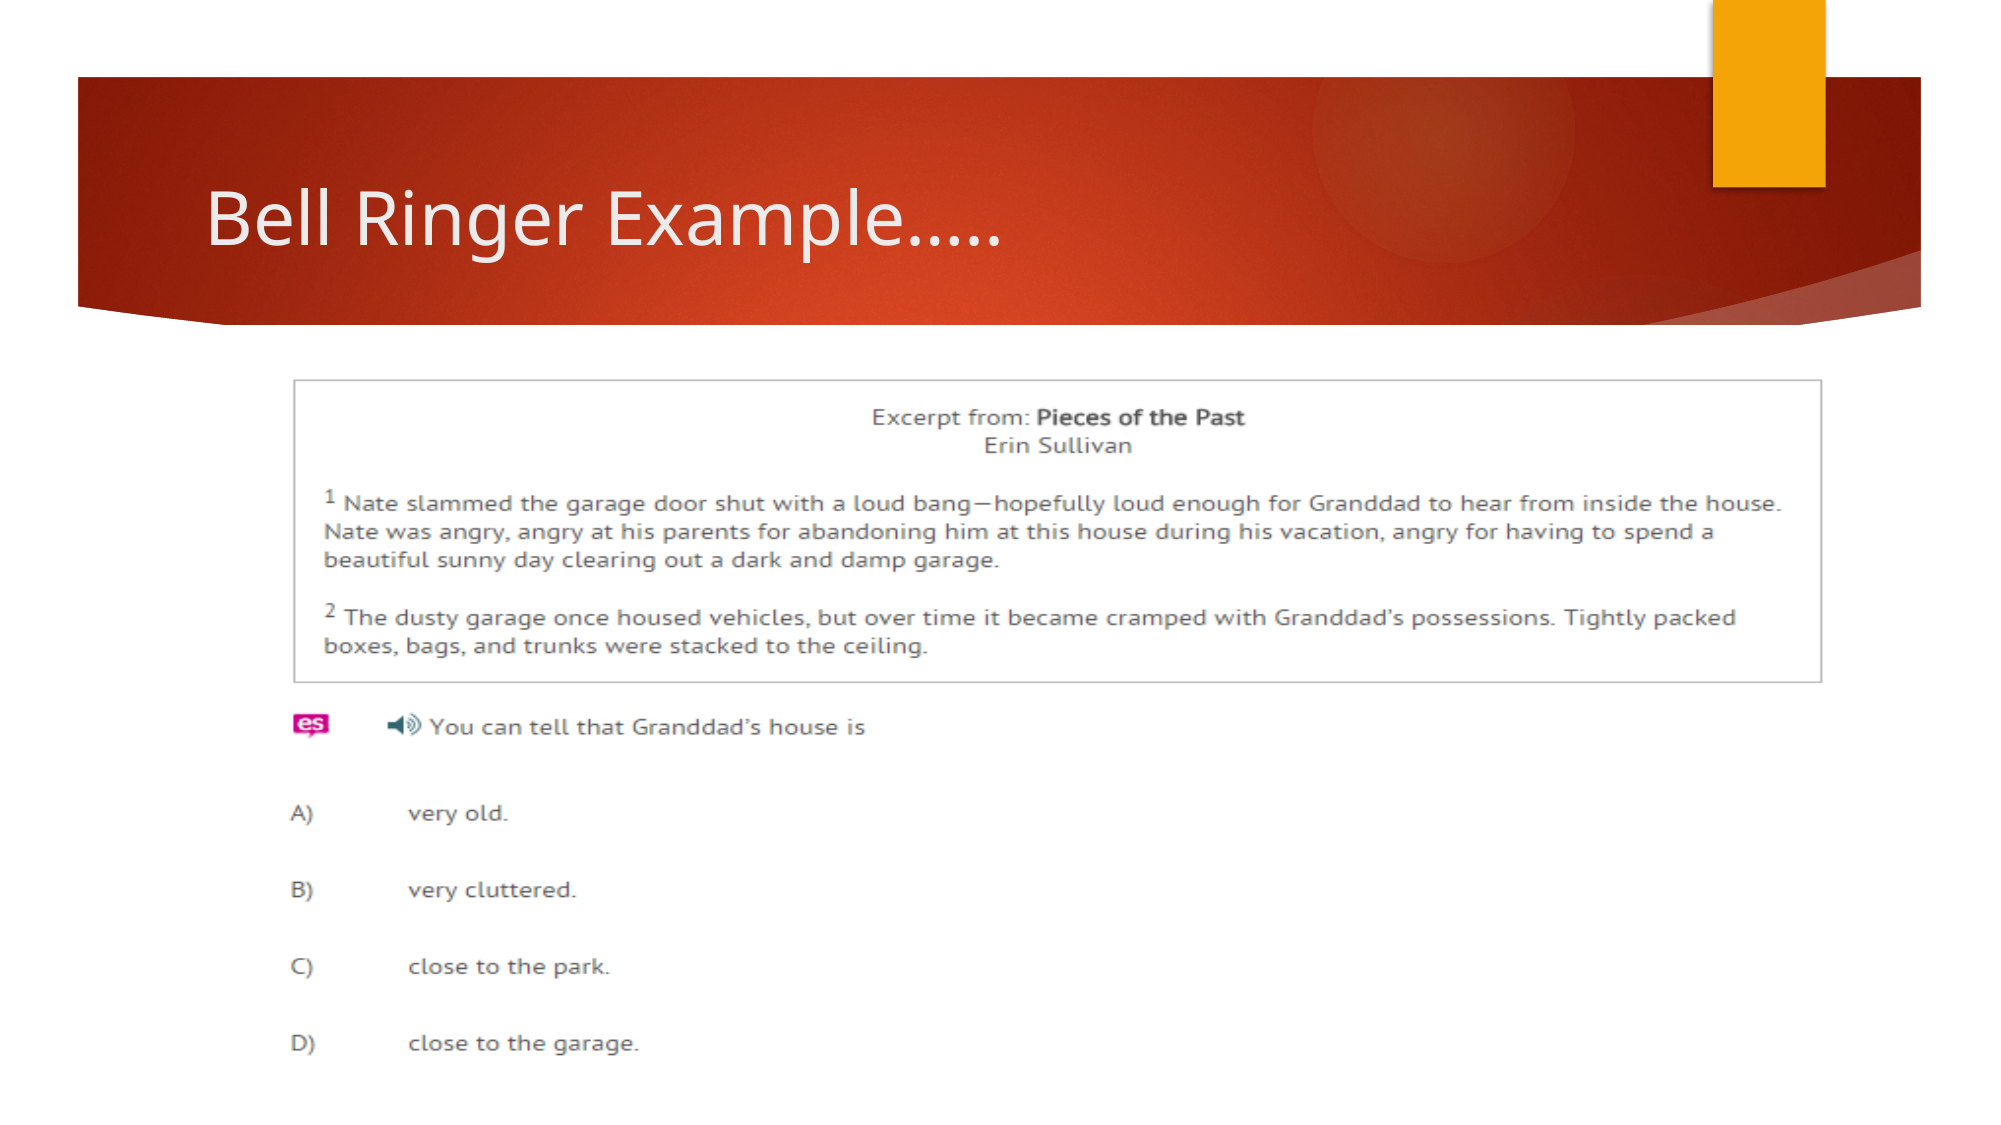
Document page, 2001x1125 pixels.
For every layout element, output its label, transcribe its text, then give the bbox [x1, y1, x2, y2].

title Bell Ringer Example….. [189, 155, 1627, 275]
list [162, 325, 1873, 1079]
